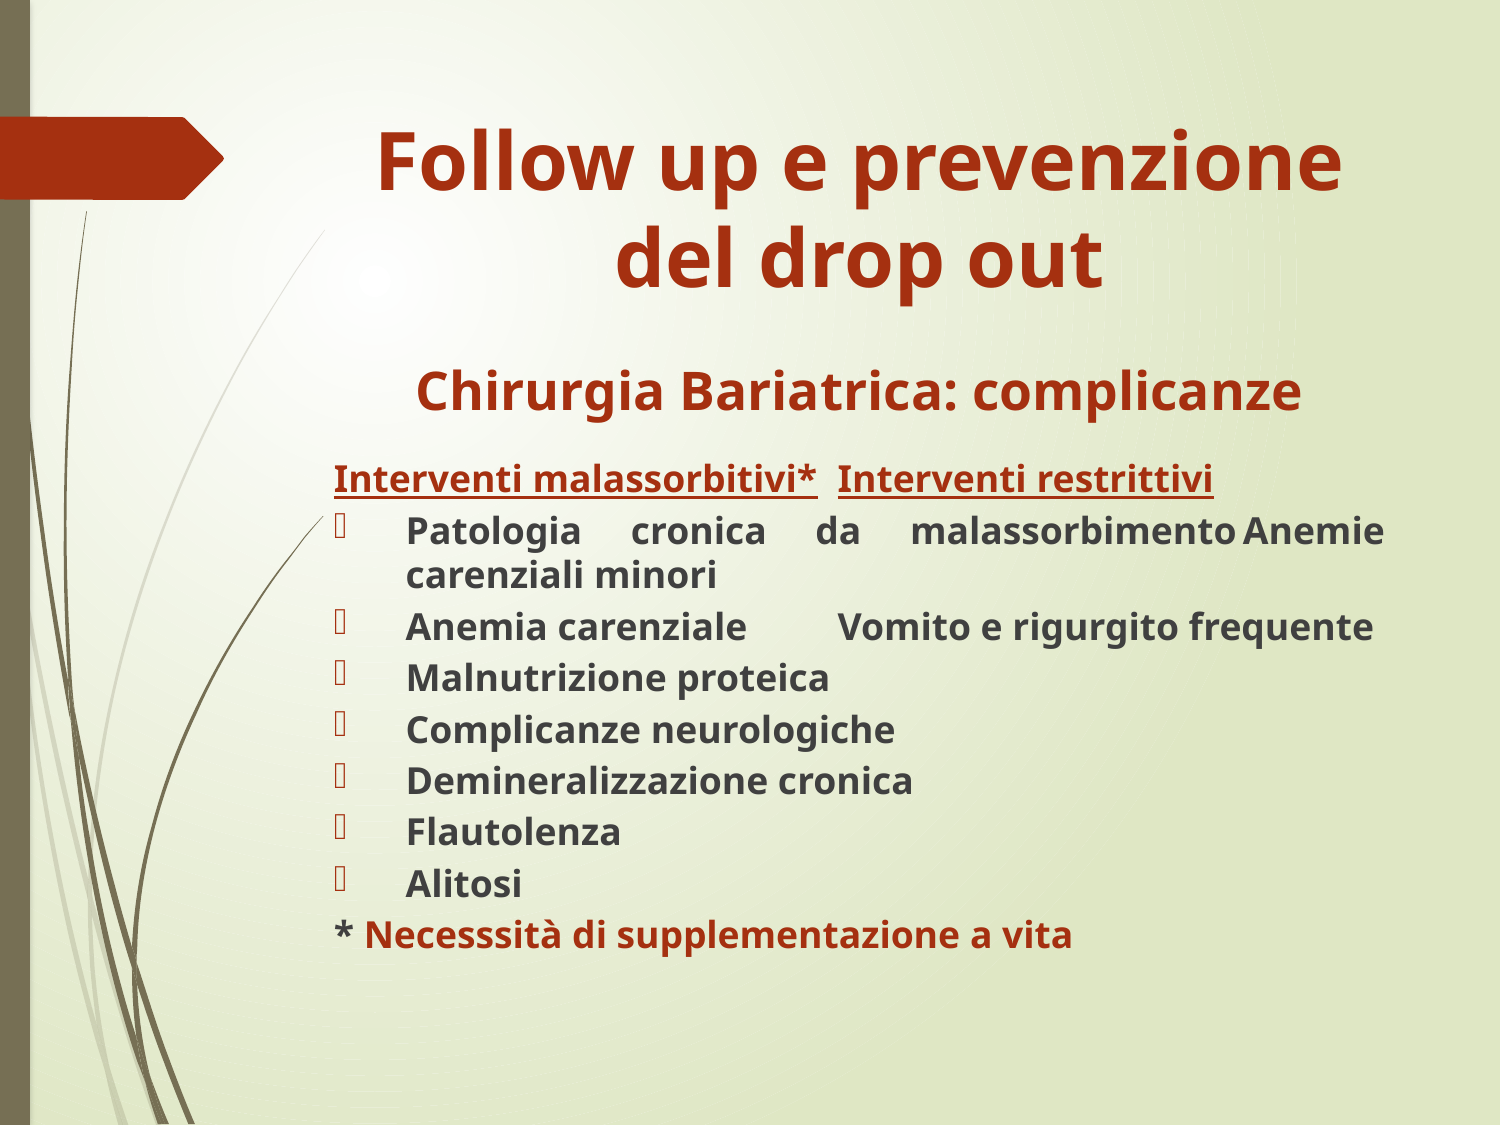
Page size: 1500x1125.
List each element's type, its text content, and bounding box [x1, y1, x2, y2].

title Follow up e prevenzione del drop out [319, 102, 1400, 313]
list Chirurgia Bariatrica: complicanze Interventi malassorbitivi* Interventi restrittivi Patologia cronica da malassorbimento Anemie carenziali minori Anemia carenziale Vomito e rigurgito frequente Malnutrizione proteica Complicanze neurologiche Demineralizzazione cronica Flautolenza Alitosi * Necesssità di supplementazione a vita [318, 350, 1400, 970]
